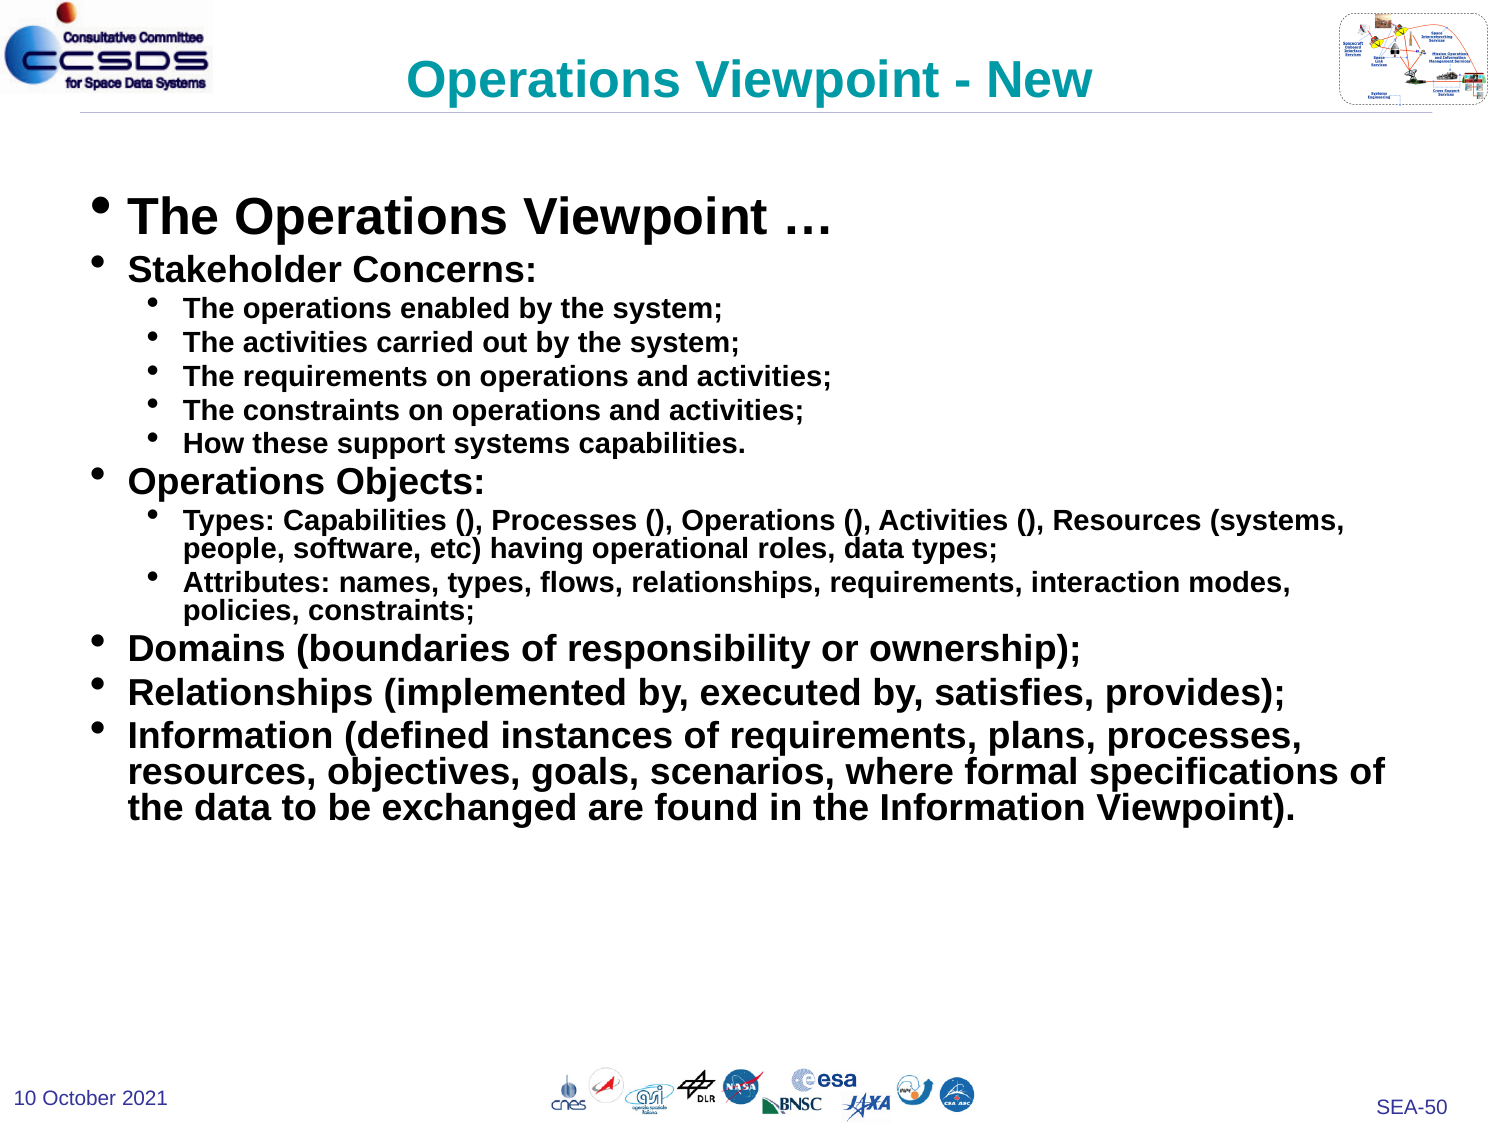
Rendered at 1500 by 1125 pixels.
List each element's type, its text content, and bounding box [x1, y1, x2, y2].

picture [1338, 12, 1488, 106]
list The Operations Viewpoint … Stakeholder Concerns: The operations enabled by the system; The activities carried out by the system; The requirements on operations and activities; The constraints on operations and activities; How these support systems capabilities. Operations Objects: Types: Capabilities (), Processes (), Operations (), Activities (), Resources (systems, people, software, etc) having operational roles, data types; Attributes: names, types, flows, relationships, requirements, interaction modes, policies, constraints; Domains (boundaries of responsibility or ownership); Relationships (implemented by, executed by, satisfies, provides); Information (defined instances of requirements, plans, processes, resources, objectives, goals, scenarios, where formal specifications of the data to be exchanged are found in the Information Viewpoint). [75, 187, 1425, 1005]
title Operations Viewpoint - New [75, 45, 1425, 187]
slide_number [0, 1074, 285, 1120]
picture [549, 1064, 975, 1125]
picture [0, 0, 213, 94]
